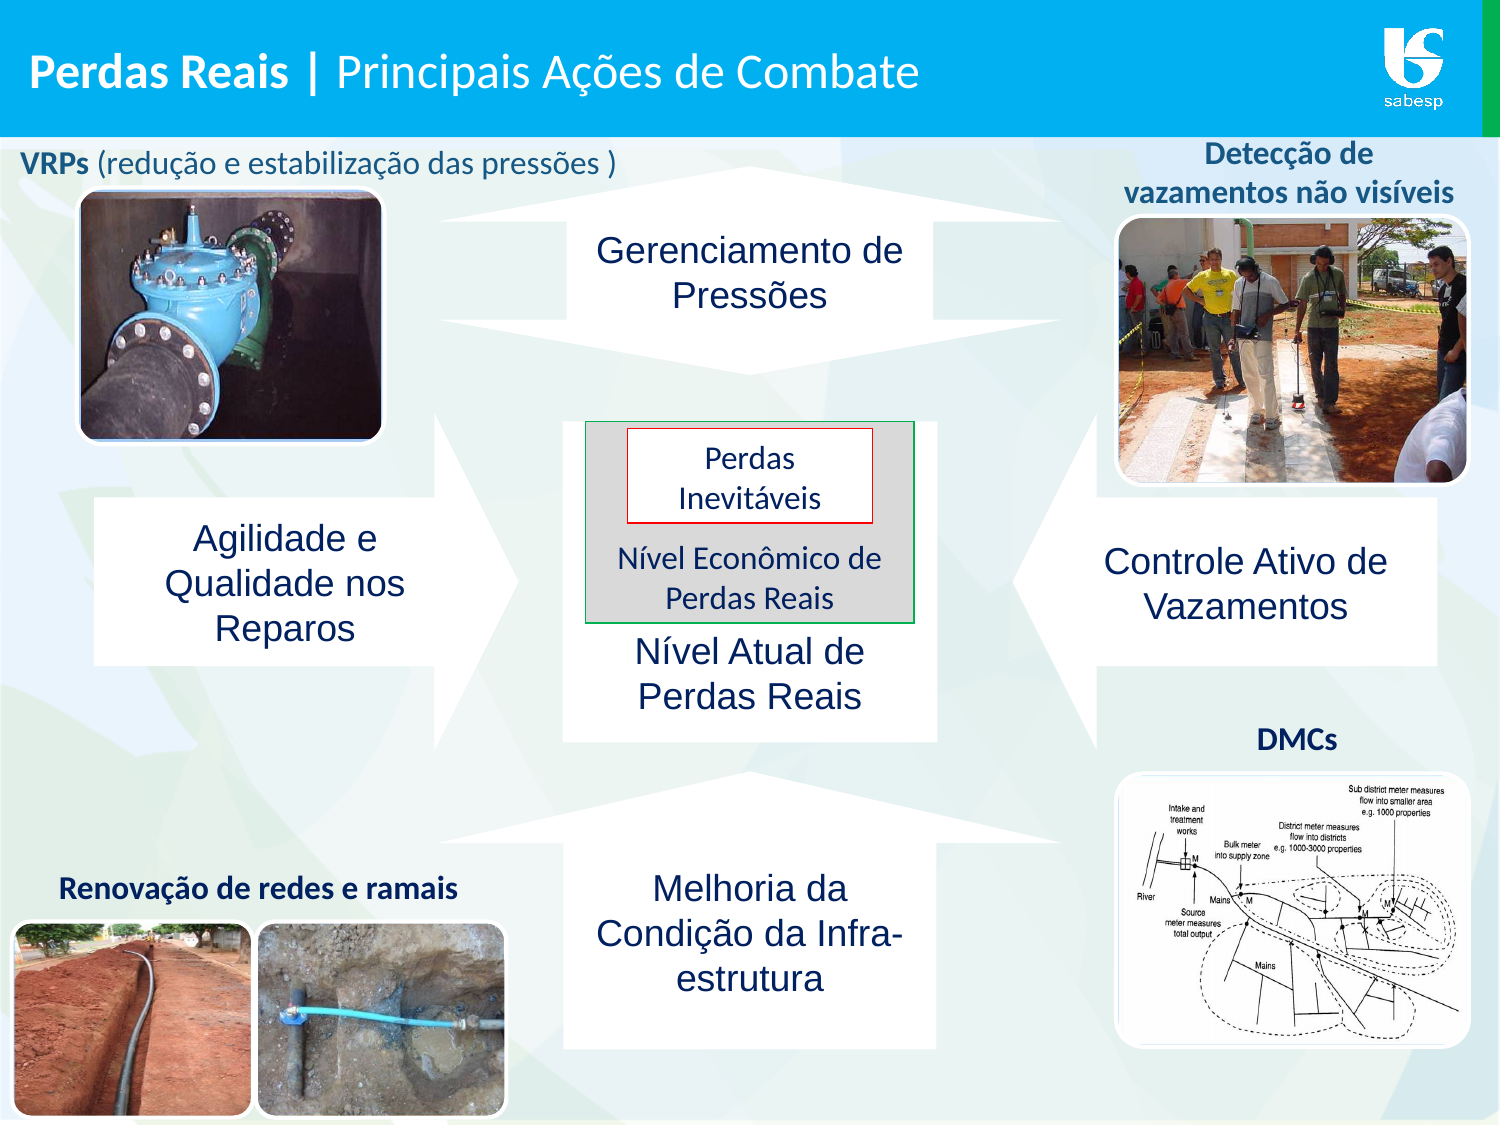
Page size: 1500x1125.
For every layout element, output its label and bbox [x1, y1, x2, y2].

text_box [0, 0, 1500, 138]
picture [0, 138, 1500, 1125]
